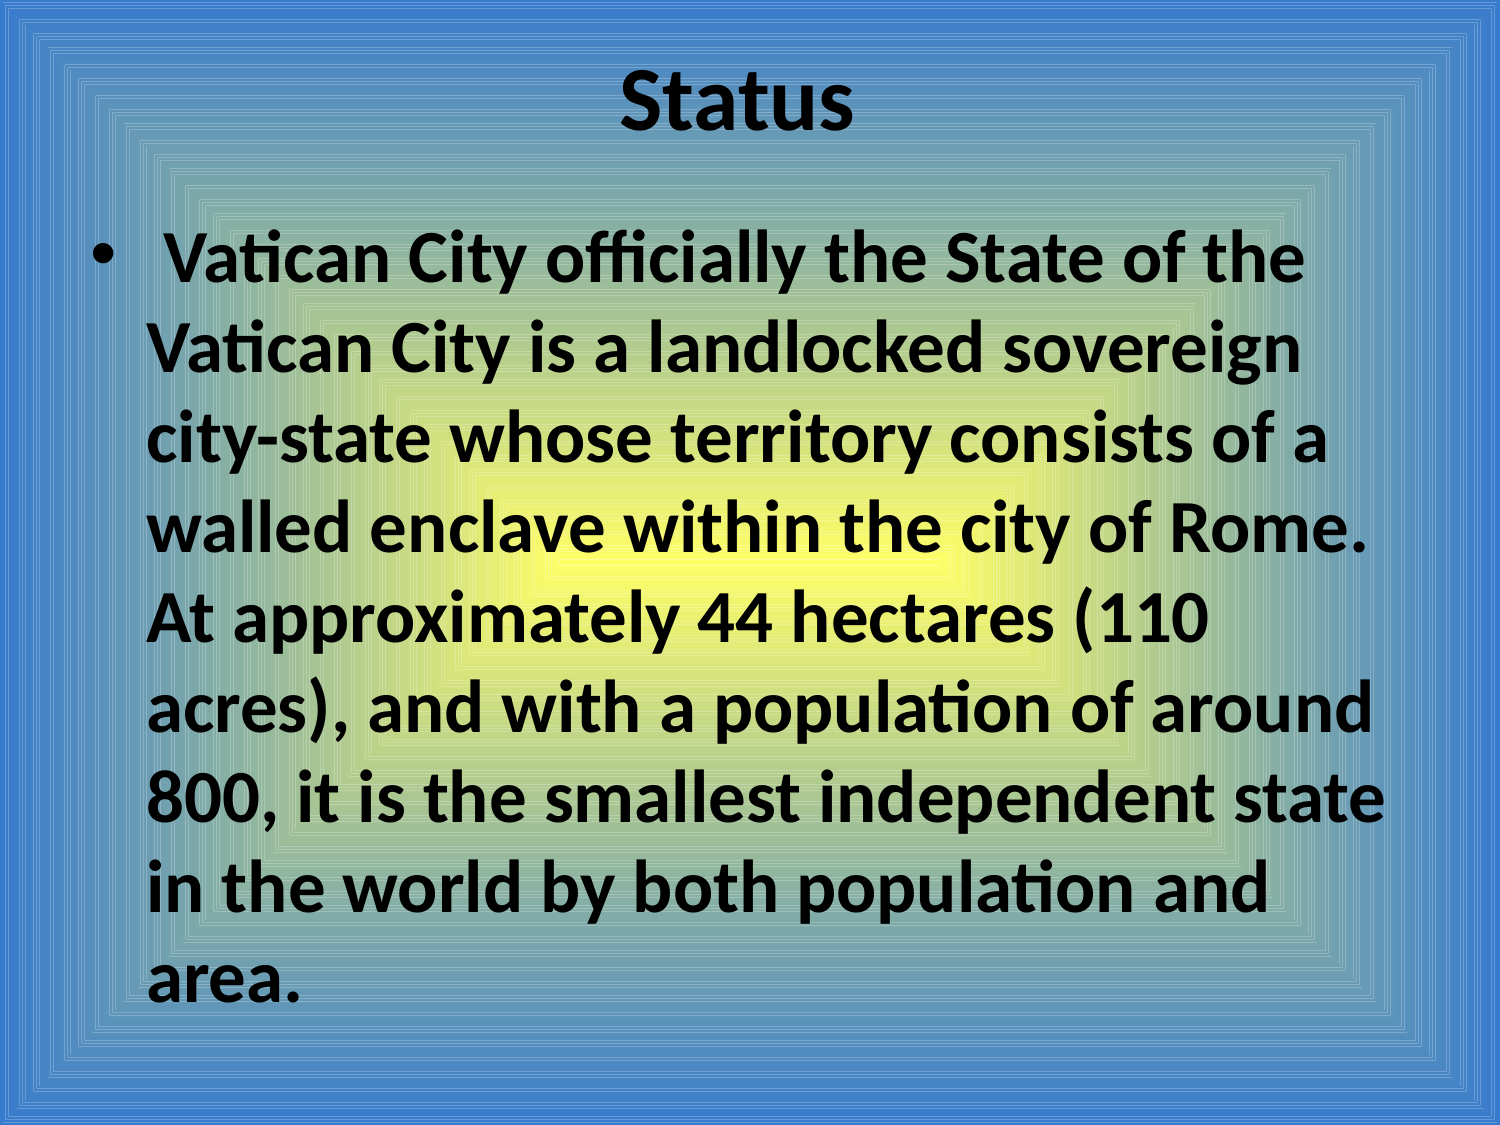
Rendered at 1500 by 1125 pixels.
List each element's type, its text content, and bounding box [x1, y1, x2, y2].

title Status [62, 0, 1413, 188]
list Vatican City officially the State of the Vatican City is a landlocked sovereign city-state whose territory consists of a walled enclave within the city of Rome. At approximately 44 hectares (110 acres), and with a population of around 800, it is the smallest independent state in the world by both population and area. [75, 200, 1425, 1075]
